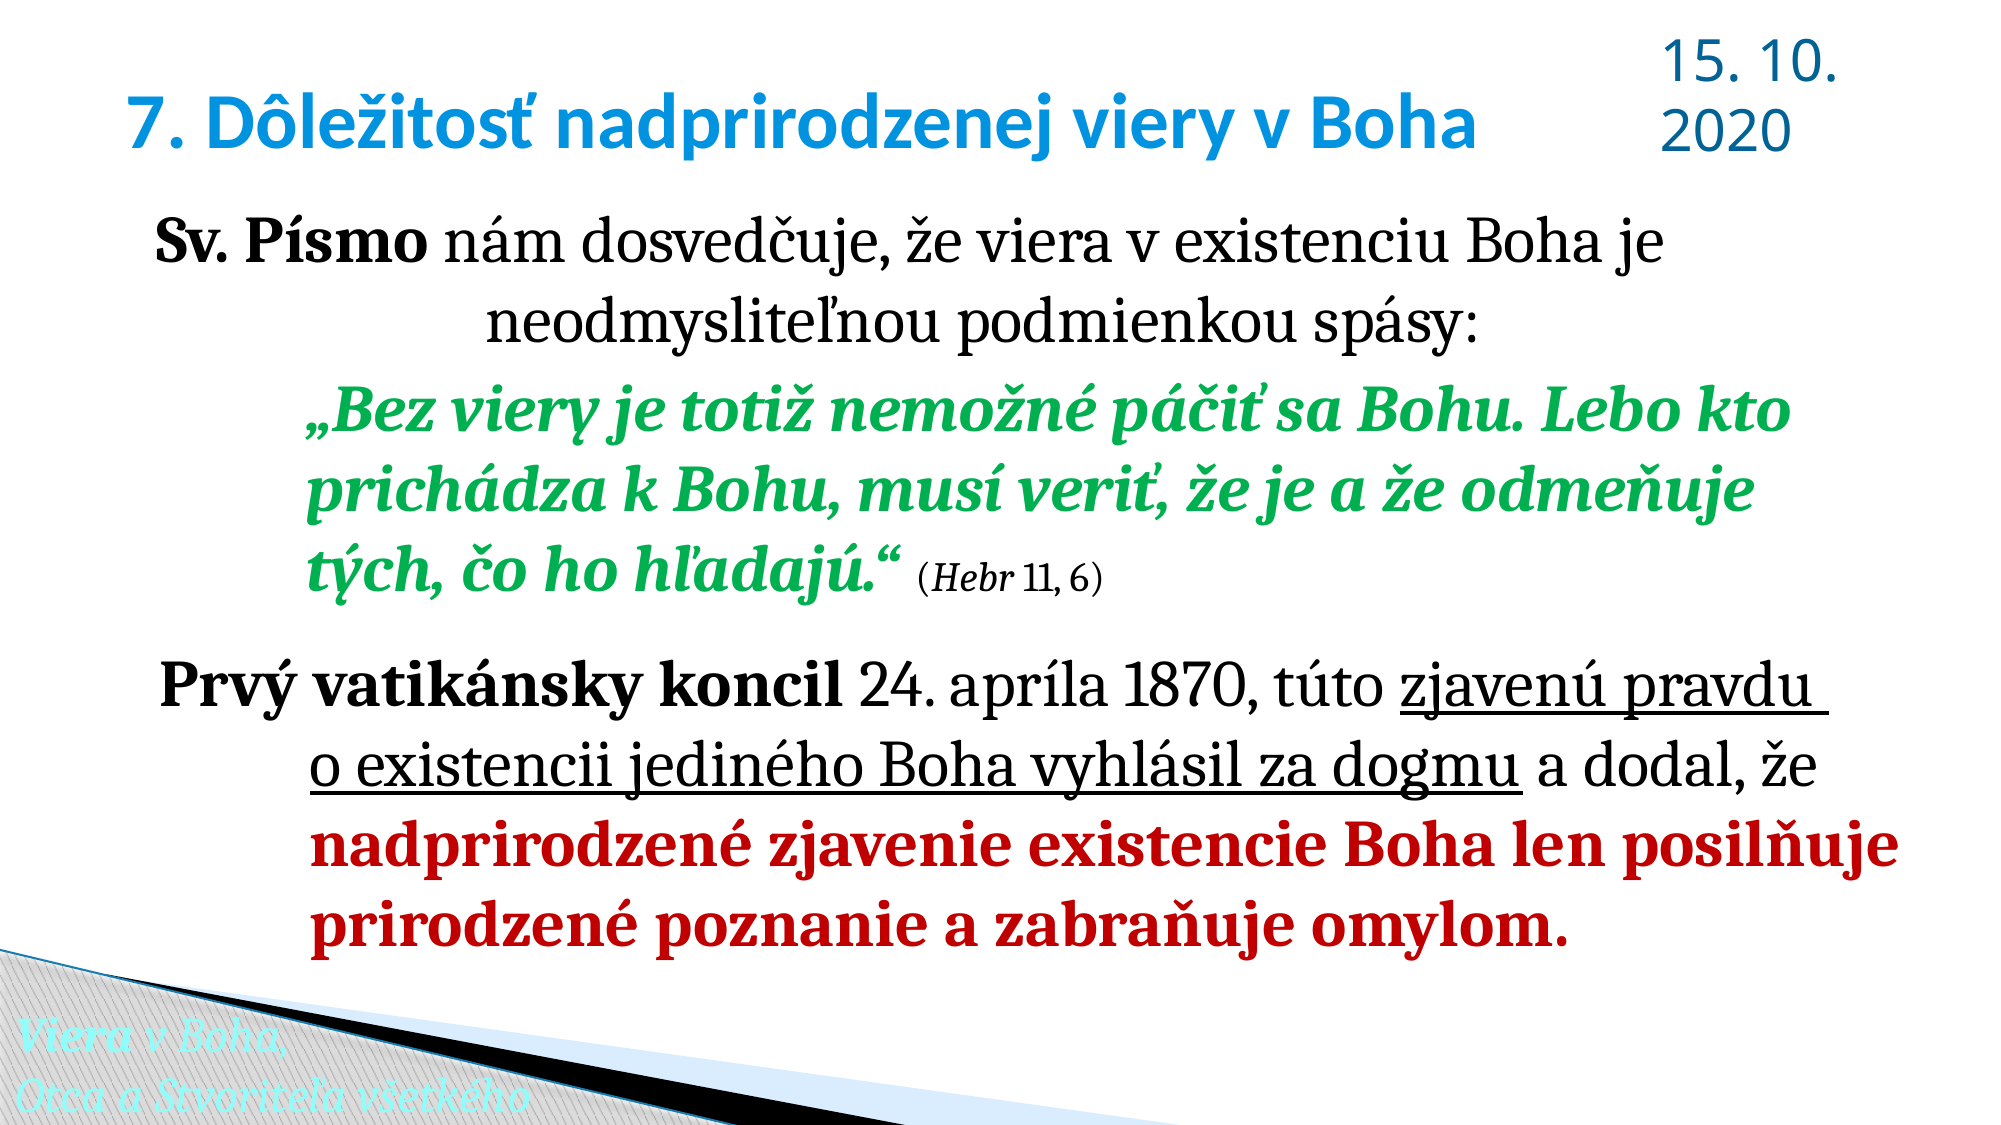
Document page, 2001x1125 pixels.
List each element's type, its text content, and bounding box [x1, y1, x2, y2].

list Sv. Písmo nám dosvedčuje, že viera v existenciu Boha je neodmysliteľnou podmienkou spásy: „Bez viery je totiž nemožné páčiť sa Bohu. Lebo kto prichádza k Bohu, musí veriť, že je a že odmeňuje tých, čo ho hľadajú.“ (Hebr 11, 6) [123, 188, 1944, 647]
title 7. Dôležitosť nadprirodzenej viery v Boha [111, 56, 1522, 177]
text_box Viera v Boha, Otca a Stvoriteľa všetkého [0, 995, 836, 1125]
text_box Prvý vatikánsky koncil 24. apríla 1870, túto zjavenú pravdu o existencii jediného Boha vyhlásil za dogmu a dodal, že nadprirodzené zjavenie existencie Boha len posilňuje prirodzené poznanie a zabraňuje omylom. [144, 632, 1944, 968]
text_box 15. 10. 2020 [1644, 15, 1970, 171]
